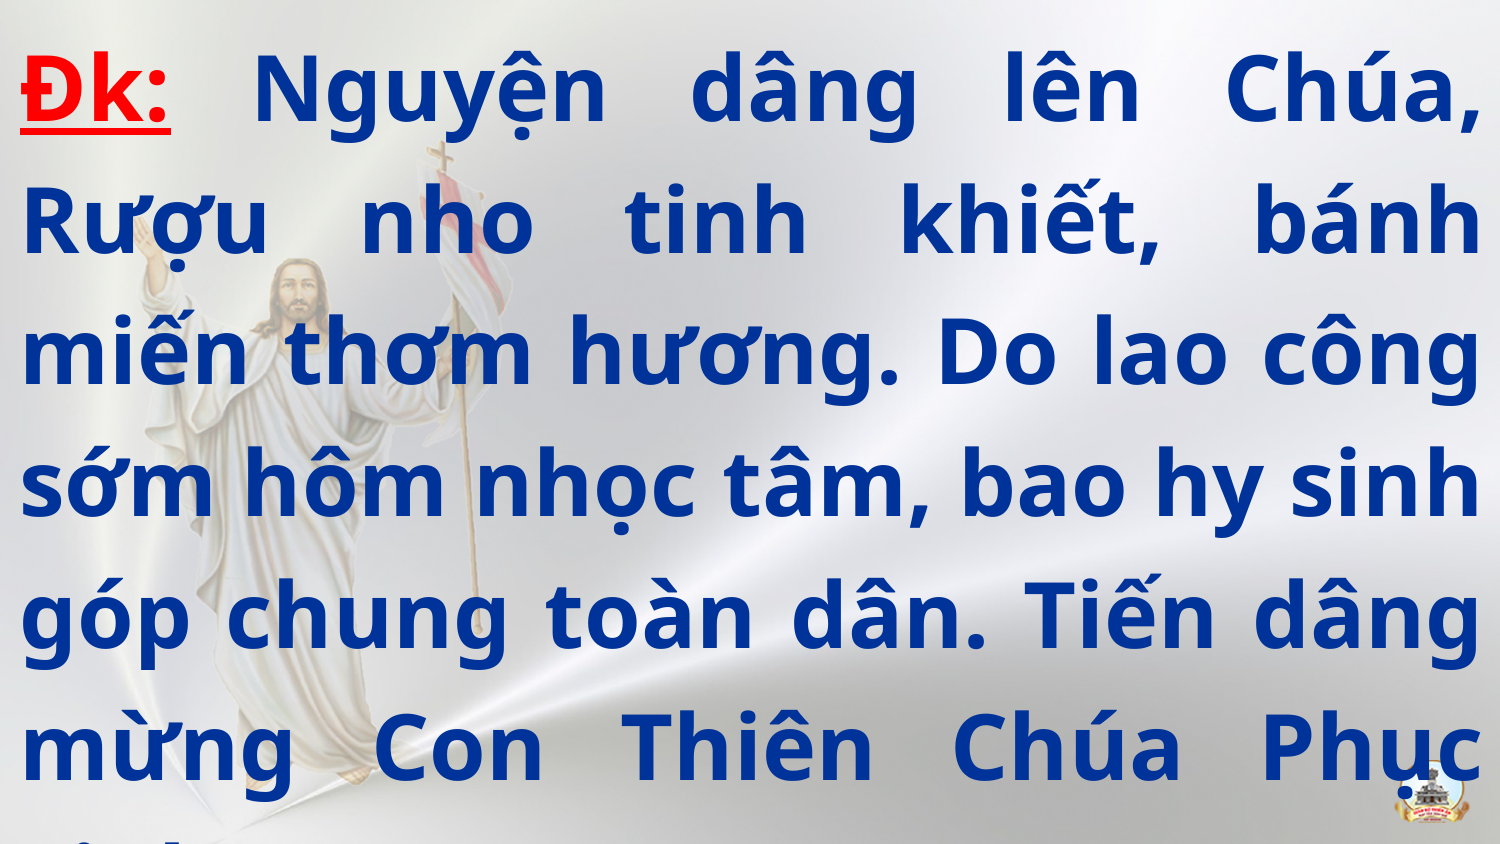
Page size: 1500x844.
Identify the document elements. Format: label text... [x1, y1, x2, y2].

list Đk: Nguyện dâng lên Chúa, Rượu nho tinh khiết, bánh miến thơm hương. Do lao công sớm hôm nhọc tâm, bao hy sinh góp chung toàn dân. Tiến dâng mừng Con Thiên Chúa Phục Sinh. [0, 0, 1500, 844]
